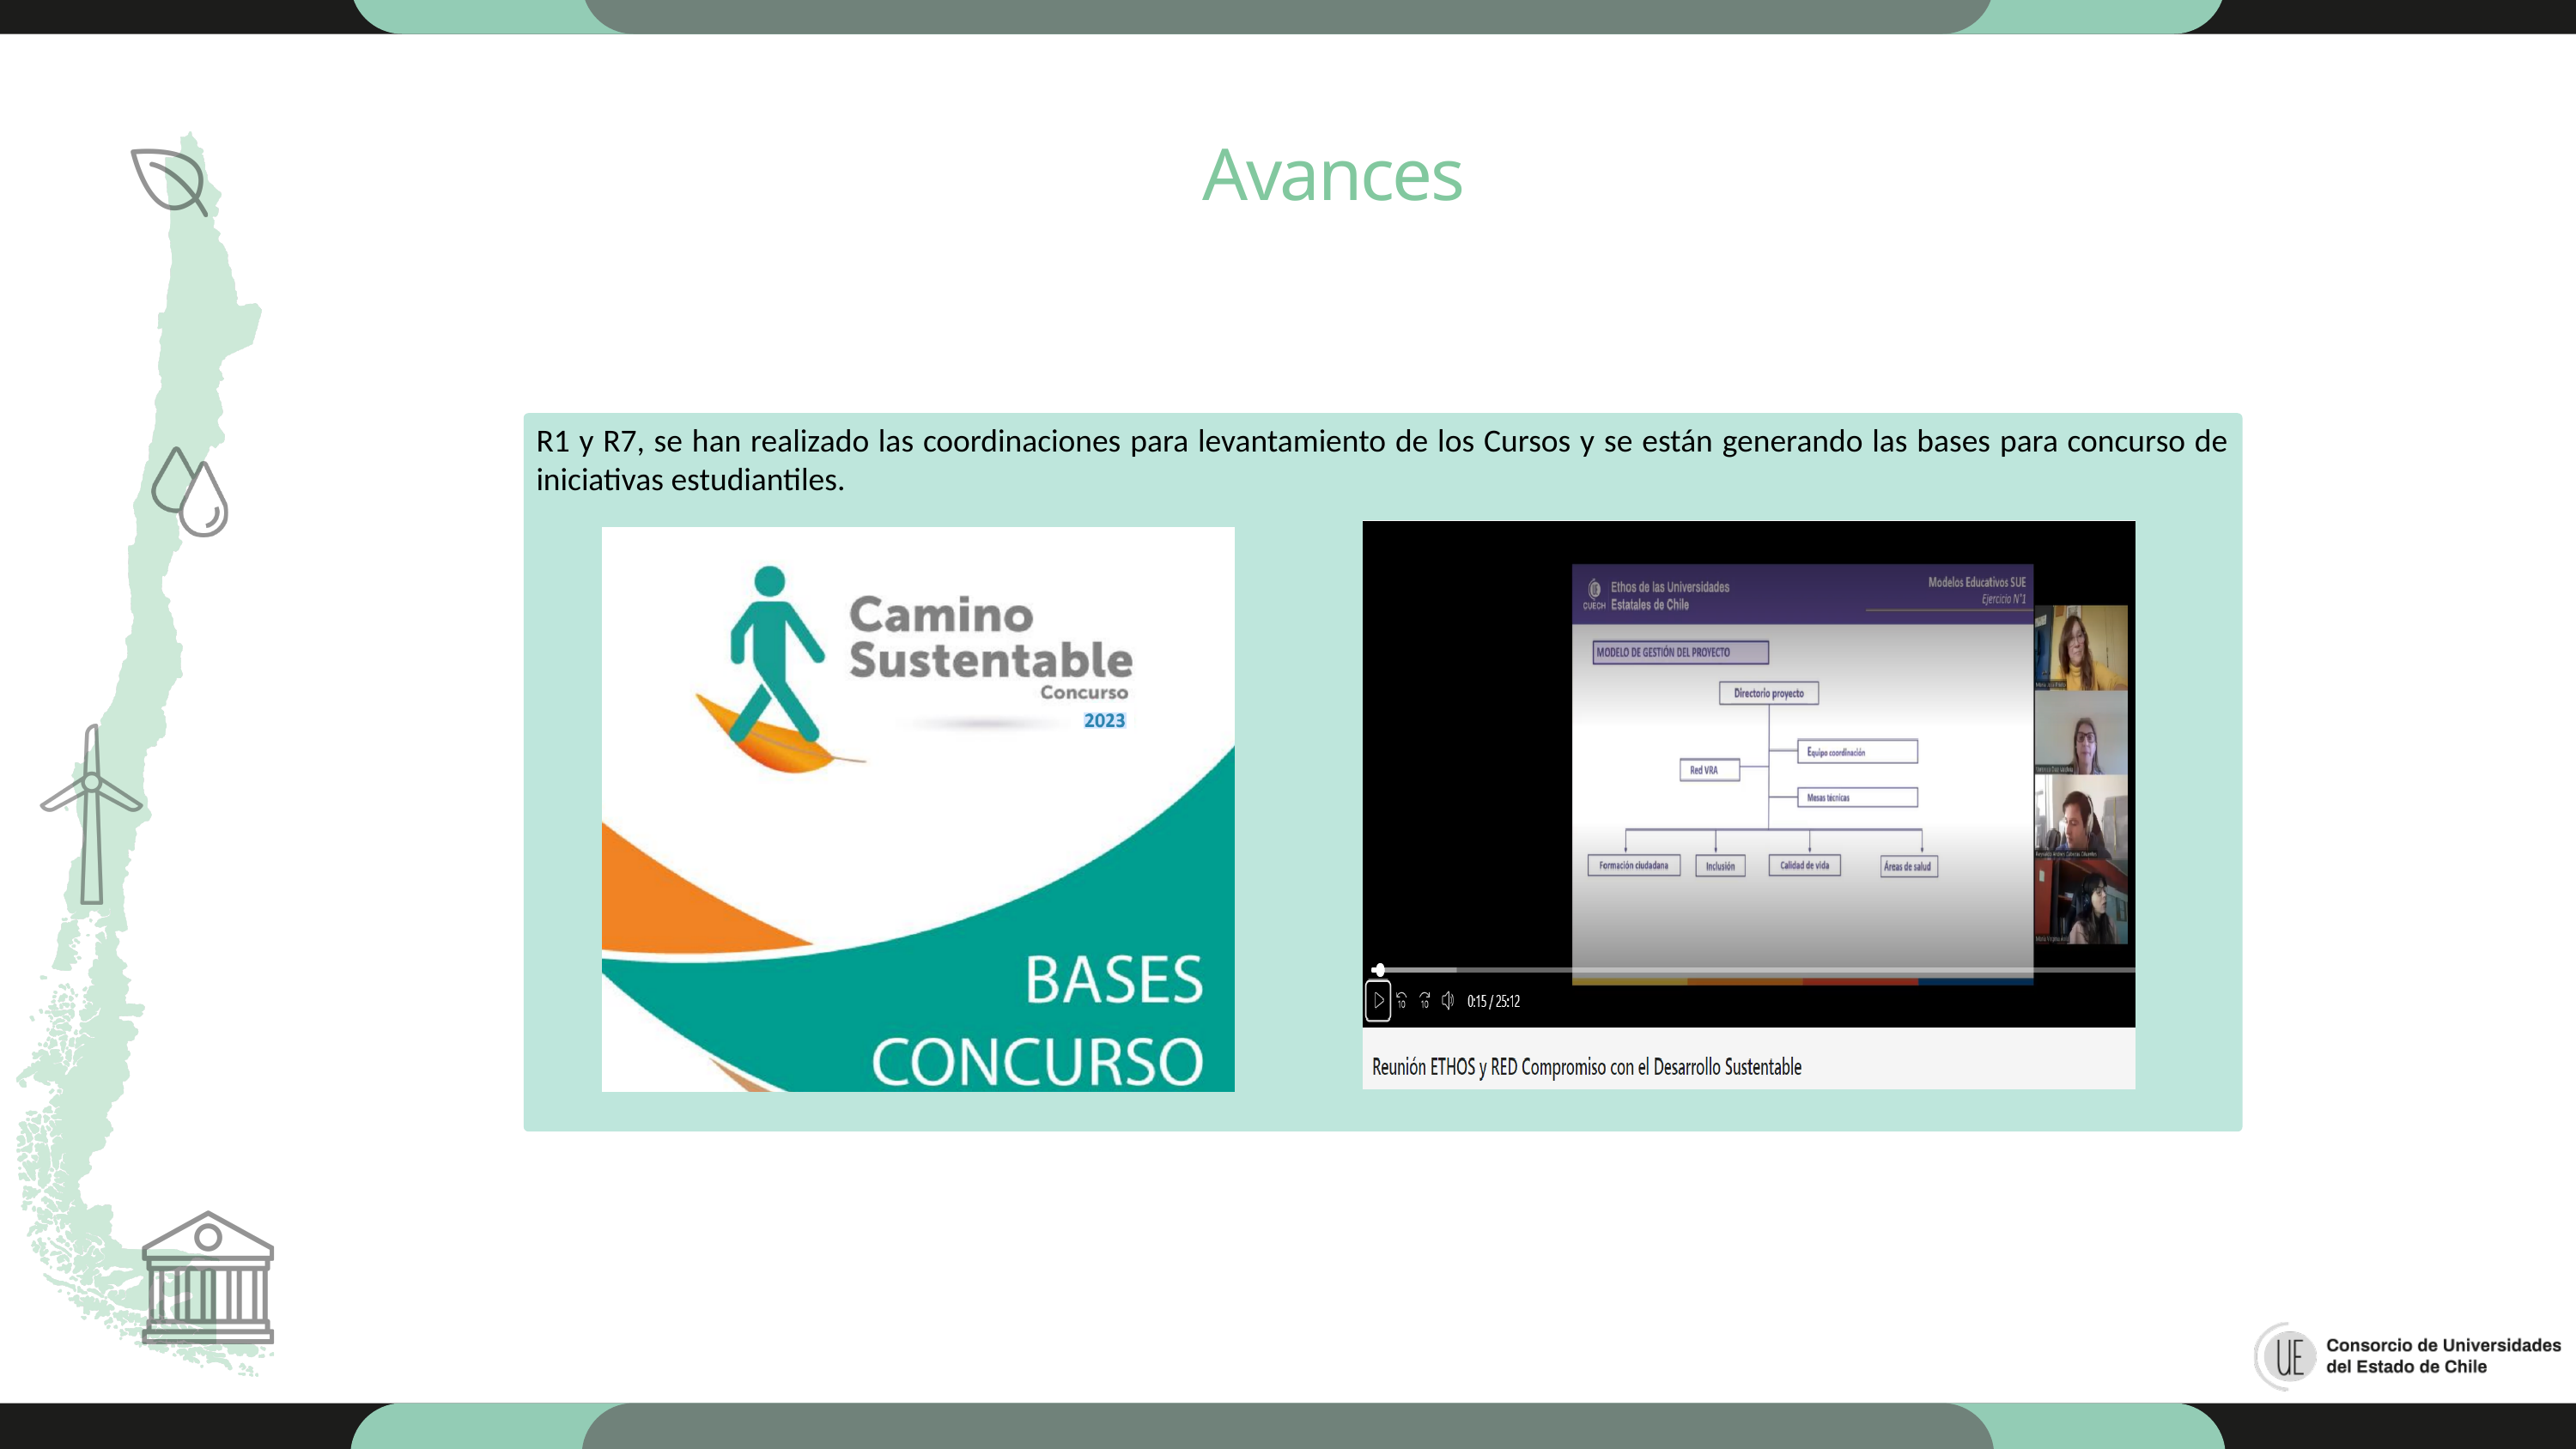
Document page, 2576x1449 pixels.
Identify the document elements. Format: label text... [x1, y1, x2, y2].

text_box Avances [611, 134, 2074, 215]
text_box [2240, 1305, 2576, 1399]
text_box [523, 412, 2243, 1132]
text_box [0, 0, 2576, 34]
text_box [15, 131, 275, 1378]
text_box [0, 1403, 2576, 1449]
